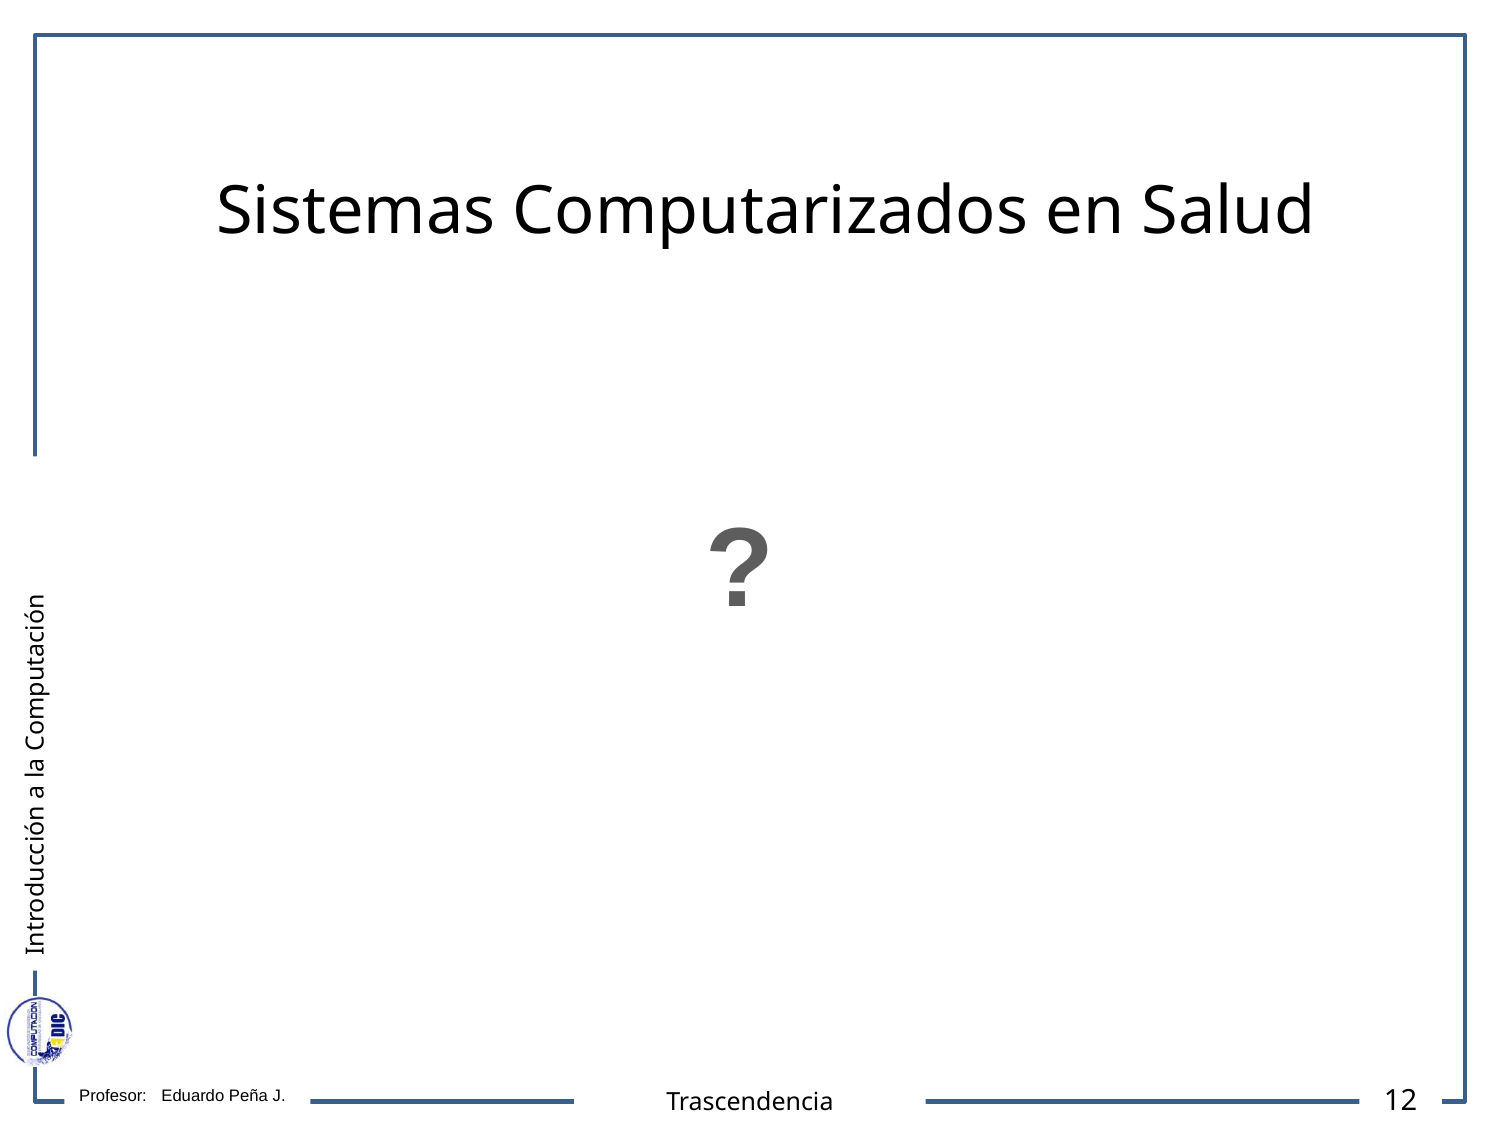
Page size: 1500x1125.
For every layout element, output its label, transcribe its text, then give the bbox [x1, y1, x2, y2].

title Sistemas Computarizados en Salud [128, 143, 1405, 270]
text_box Introducción a la Computación [11, 456, 56, 971]
text_box Trascendencia [574, 1078, 926, 1123]
text_box Profesor: Eduardo Peña J. [64, 1077, 311, 1113]
text_box [33, 33, 1467, 1104]
picture [3, 995, 75, 1067]
text_box 12 [1359, 1073, 1442, 1125]
text_box ? [643, 486, 836, 637]
